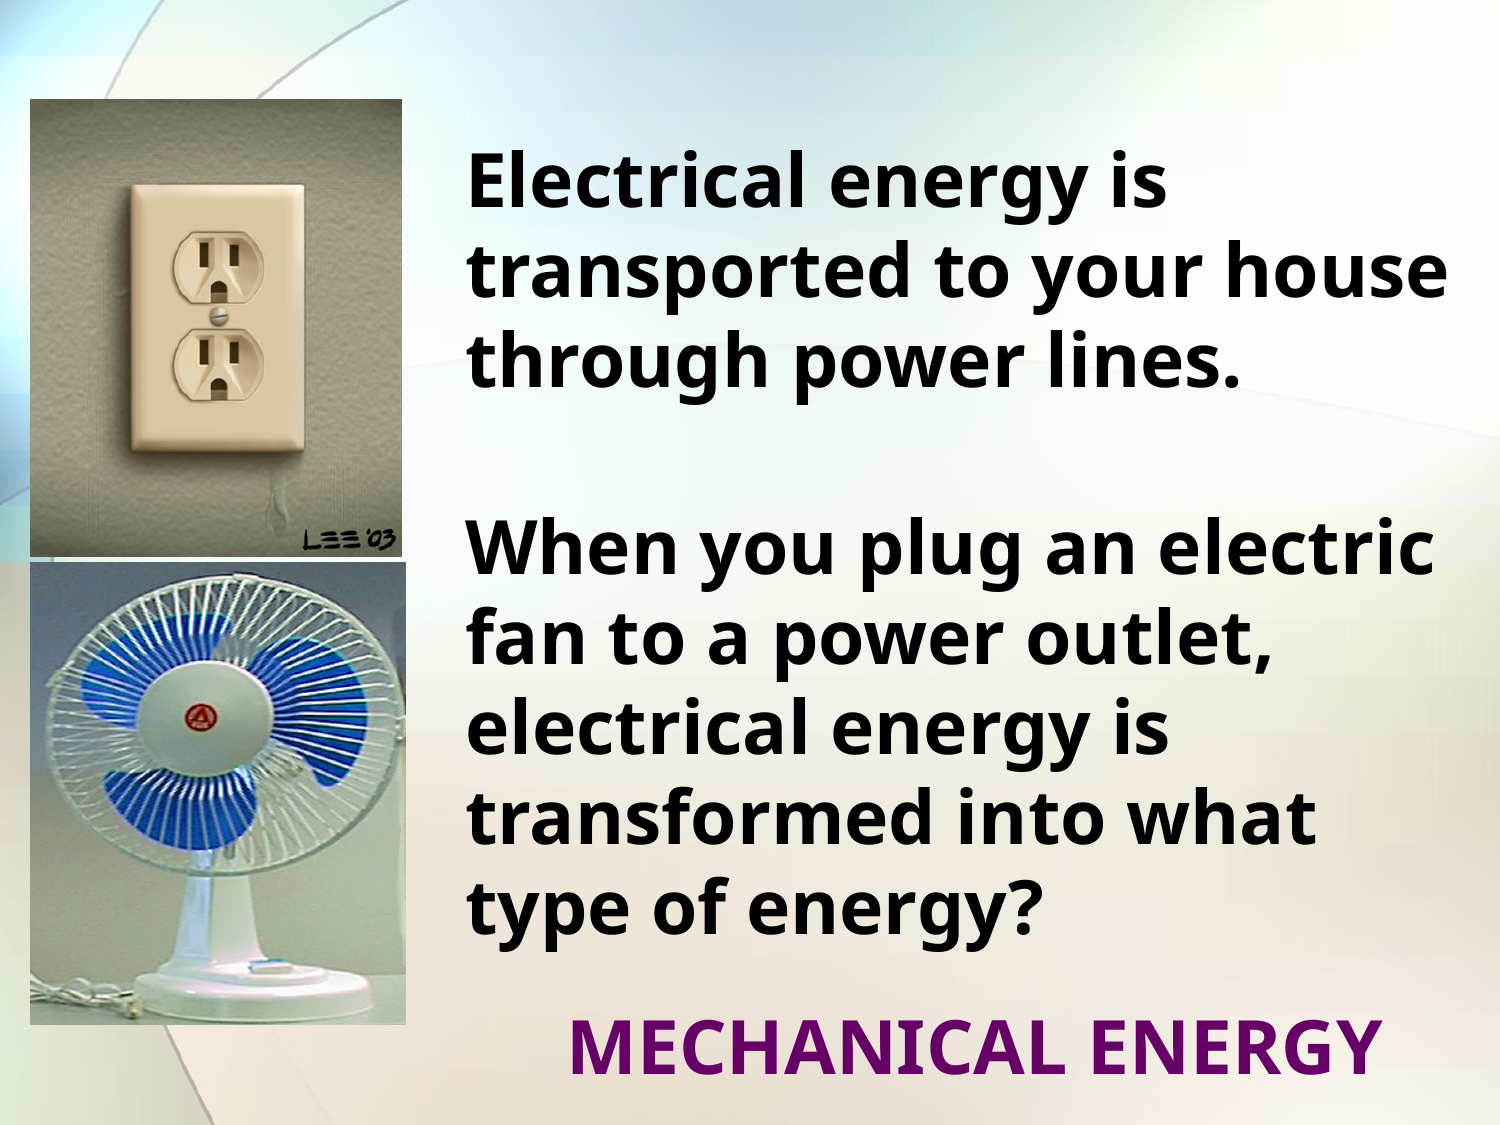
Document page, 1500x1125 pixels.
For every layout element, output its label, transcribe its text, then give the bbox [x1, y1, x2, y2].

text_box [29, 99, 406, 1026]
list Electrical energy is transported to your house through power lines. When you plug an electric fan to a power outlet, electrical energy is transformed into what type of energy? MECHANICAL ENERGY [450, 125, 1500, 1025]
picture [0, 0, 1500, 1125]
